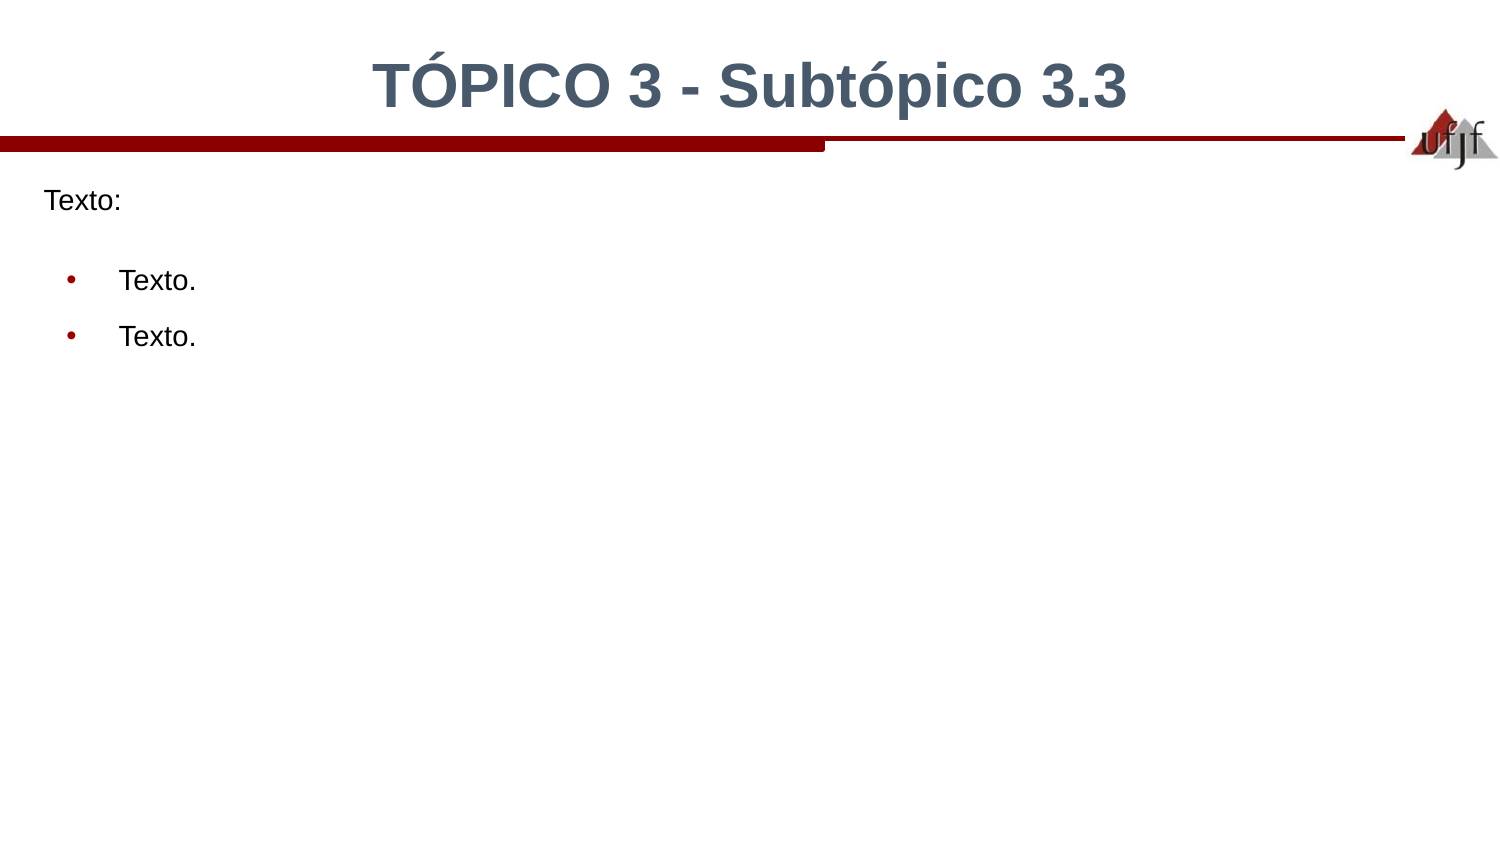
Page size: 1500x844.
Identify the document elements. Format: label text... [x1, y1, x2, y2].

list Texto: Texto. Texto. [32, 175, 1459, 678]
title TÓPICO 3 - Subtópico 3.3 [94, 40, 1407, 126]
picture [1406, 105, 1500, 173]
